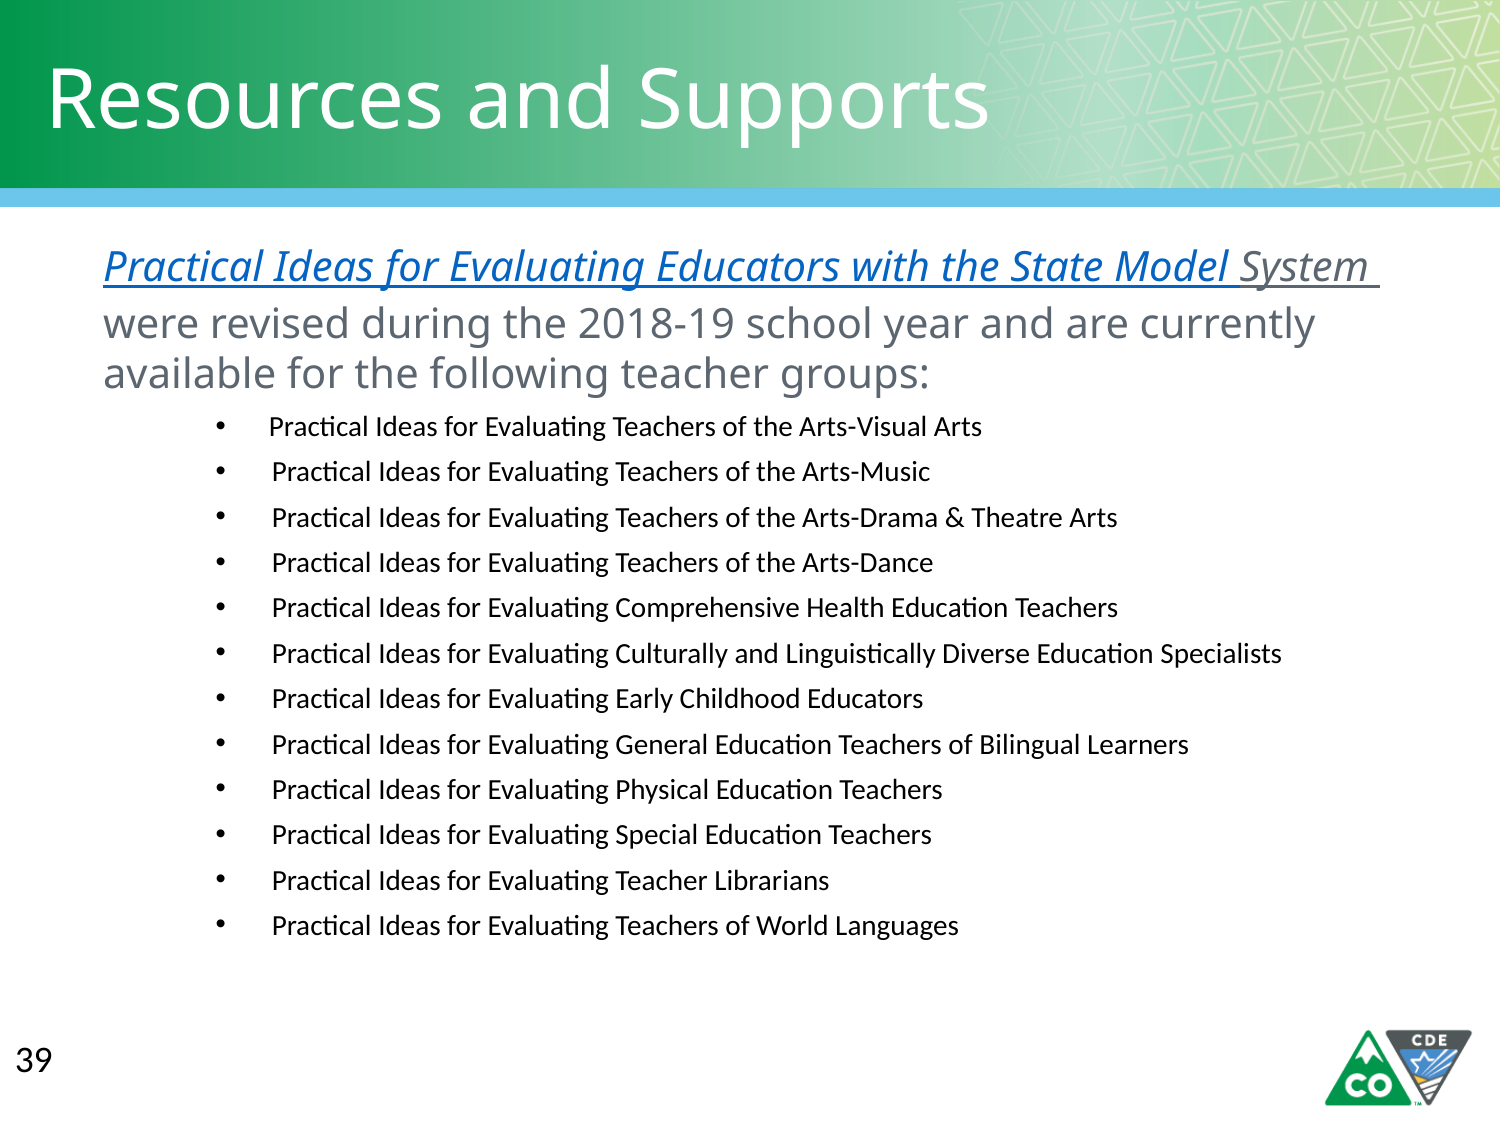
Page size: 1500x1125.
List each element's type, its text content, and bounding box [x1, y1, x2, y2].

list Practical Ideas for Evaluating Educators with the State Model System were revised during the 2018-19 school year and are currently available for the following teacher groups: Practical Ideas for Evaluating Teachers of the Arts-Visual Arts Practical Ideas for Evaluating Teachers of the Arts-Music Practical Ideas for Evaluating Teachers of the Arts-Drama & Theatre Arts Practical Ideas for Evaluating Teachers of the Arts-Dance Practical Ideas for Evaluating Comprehensive Health Education Teachers Practical Ideas for Evaluating Culturally and Linguistically Diverse Education Specialists Practical Ideas for Evaluating Early Childhood Educators Practical Ideas for Evaluating General Education Teachers of Bilingual Learners Practical Ideas for Evaluating Physical Education Teachers Practical Ideas for Evaluating Special Education Teachers Practical Ideas for Evaluating Teacher Librarians Practical Ideas for Evaluating Teachers of World Languages [103, 239, 1397, 954]
footer 39 [0, 1027, 475, 1088]
picture [1312, 1021, 1482, 1113]
picture [0, 0, 1500, 207]
title Resources and Supports [45, 45, 1339, 162]
